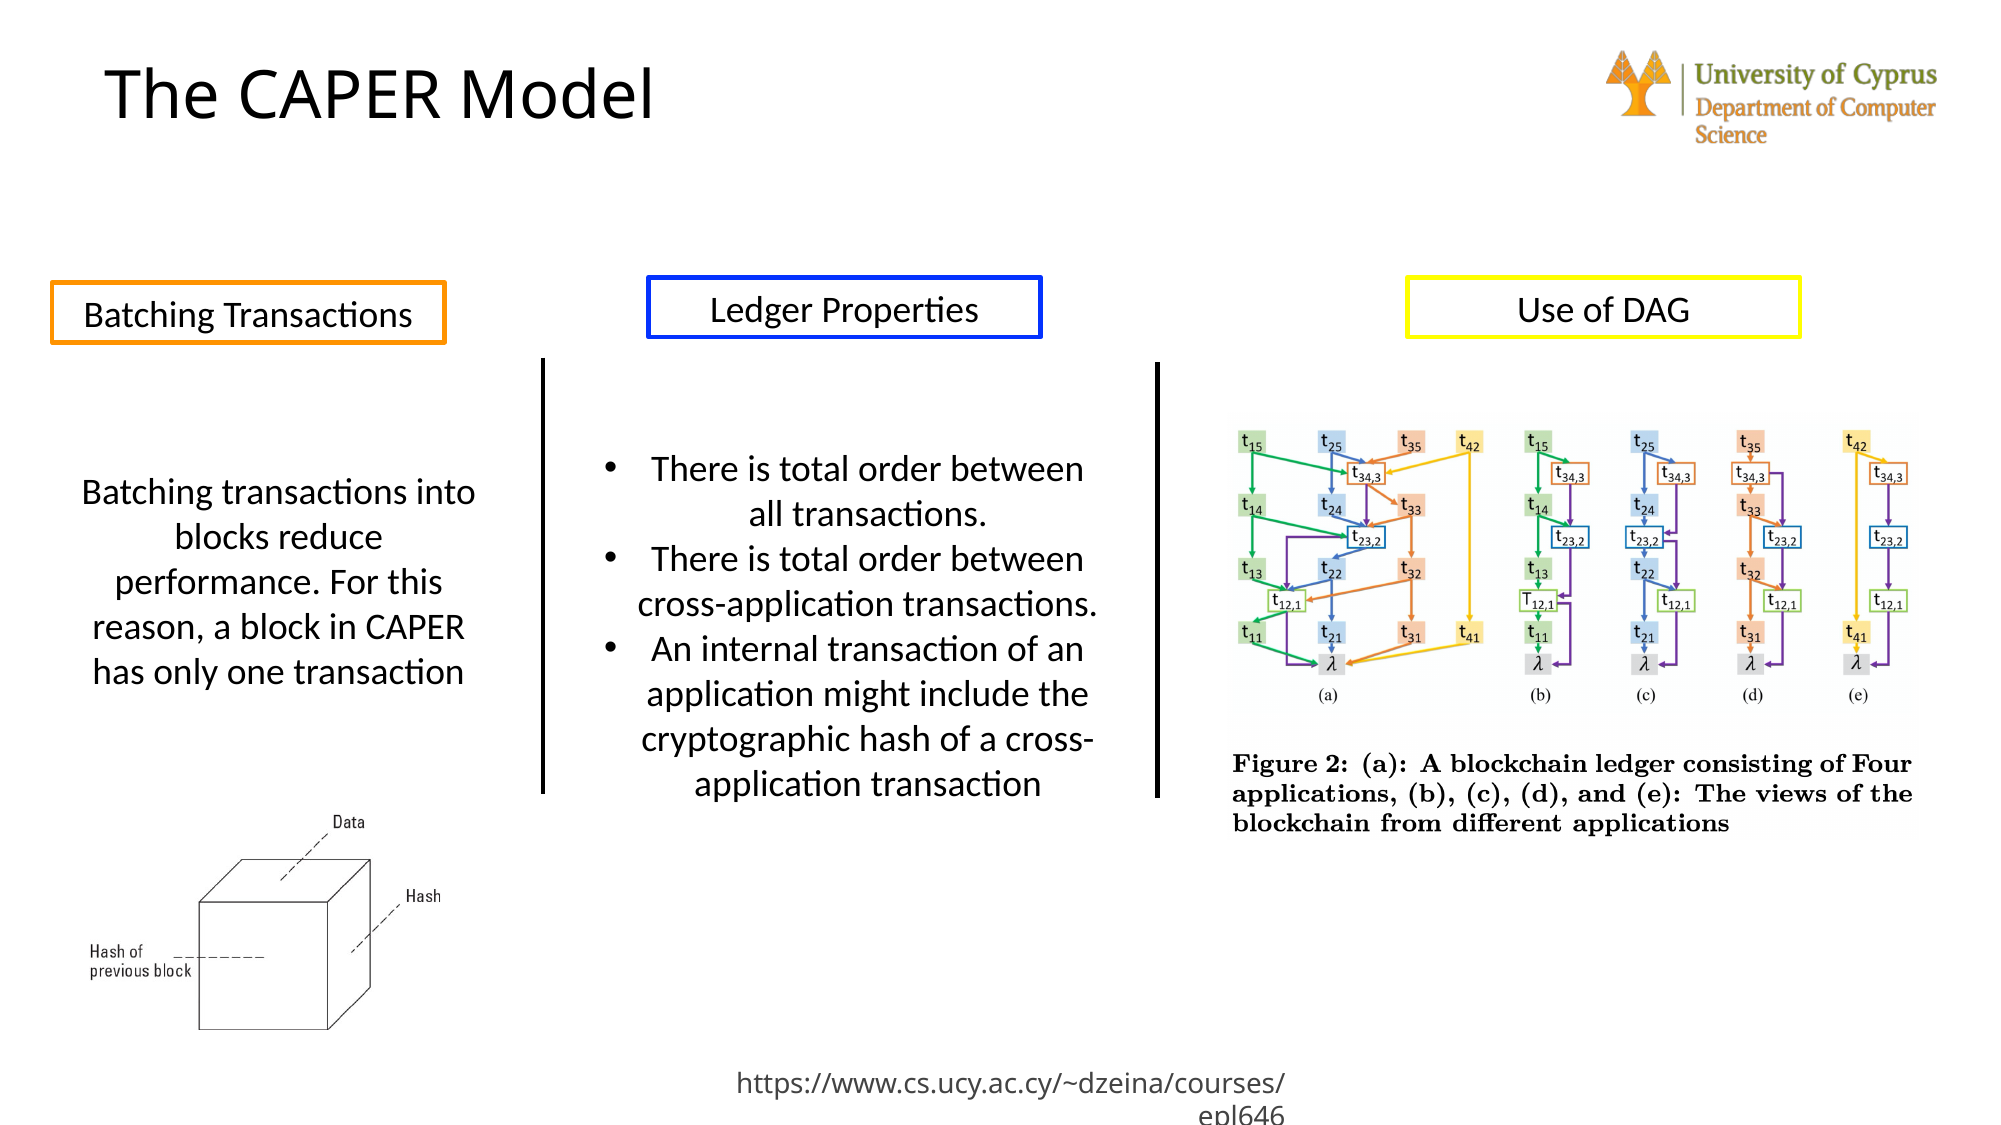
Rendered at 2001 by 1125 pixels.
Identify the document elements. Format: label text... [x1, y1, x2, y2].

text_box Use of DAG [1407, 277, 1800, 337]
title The CAPER Model [89, 52, 1579, 143]
text_box There is total order between all transactions. There is total order between cross-application transactions. An internal transaction of an application might include the cryptographic hash of a cross- application transaction [573, 436, 1117, 812]
text_box https://www.cs.ucy.ac.cy/~dzeina/courses/epl646 [657, 1057, 1300, 1125]
picture [1603, 35, 1942, 165]
text_box Ledger Properties [648, 277, 1041, 337]
text_box Batching transactions into blocks reduce performance. For this reason, a block in CAPER has only one transaction [52, 459, 506, 699]
picture [1227, 412, 1919, 840]
text_box Batching Transactions [52, 282, 445, 343]
picture [89, 813, 441, 1031]
